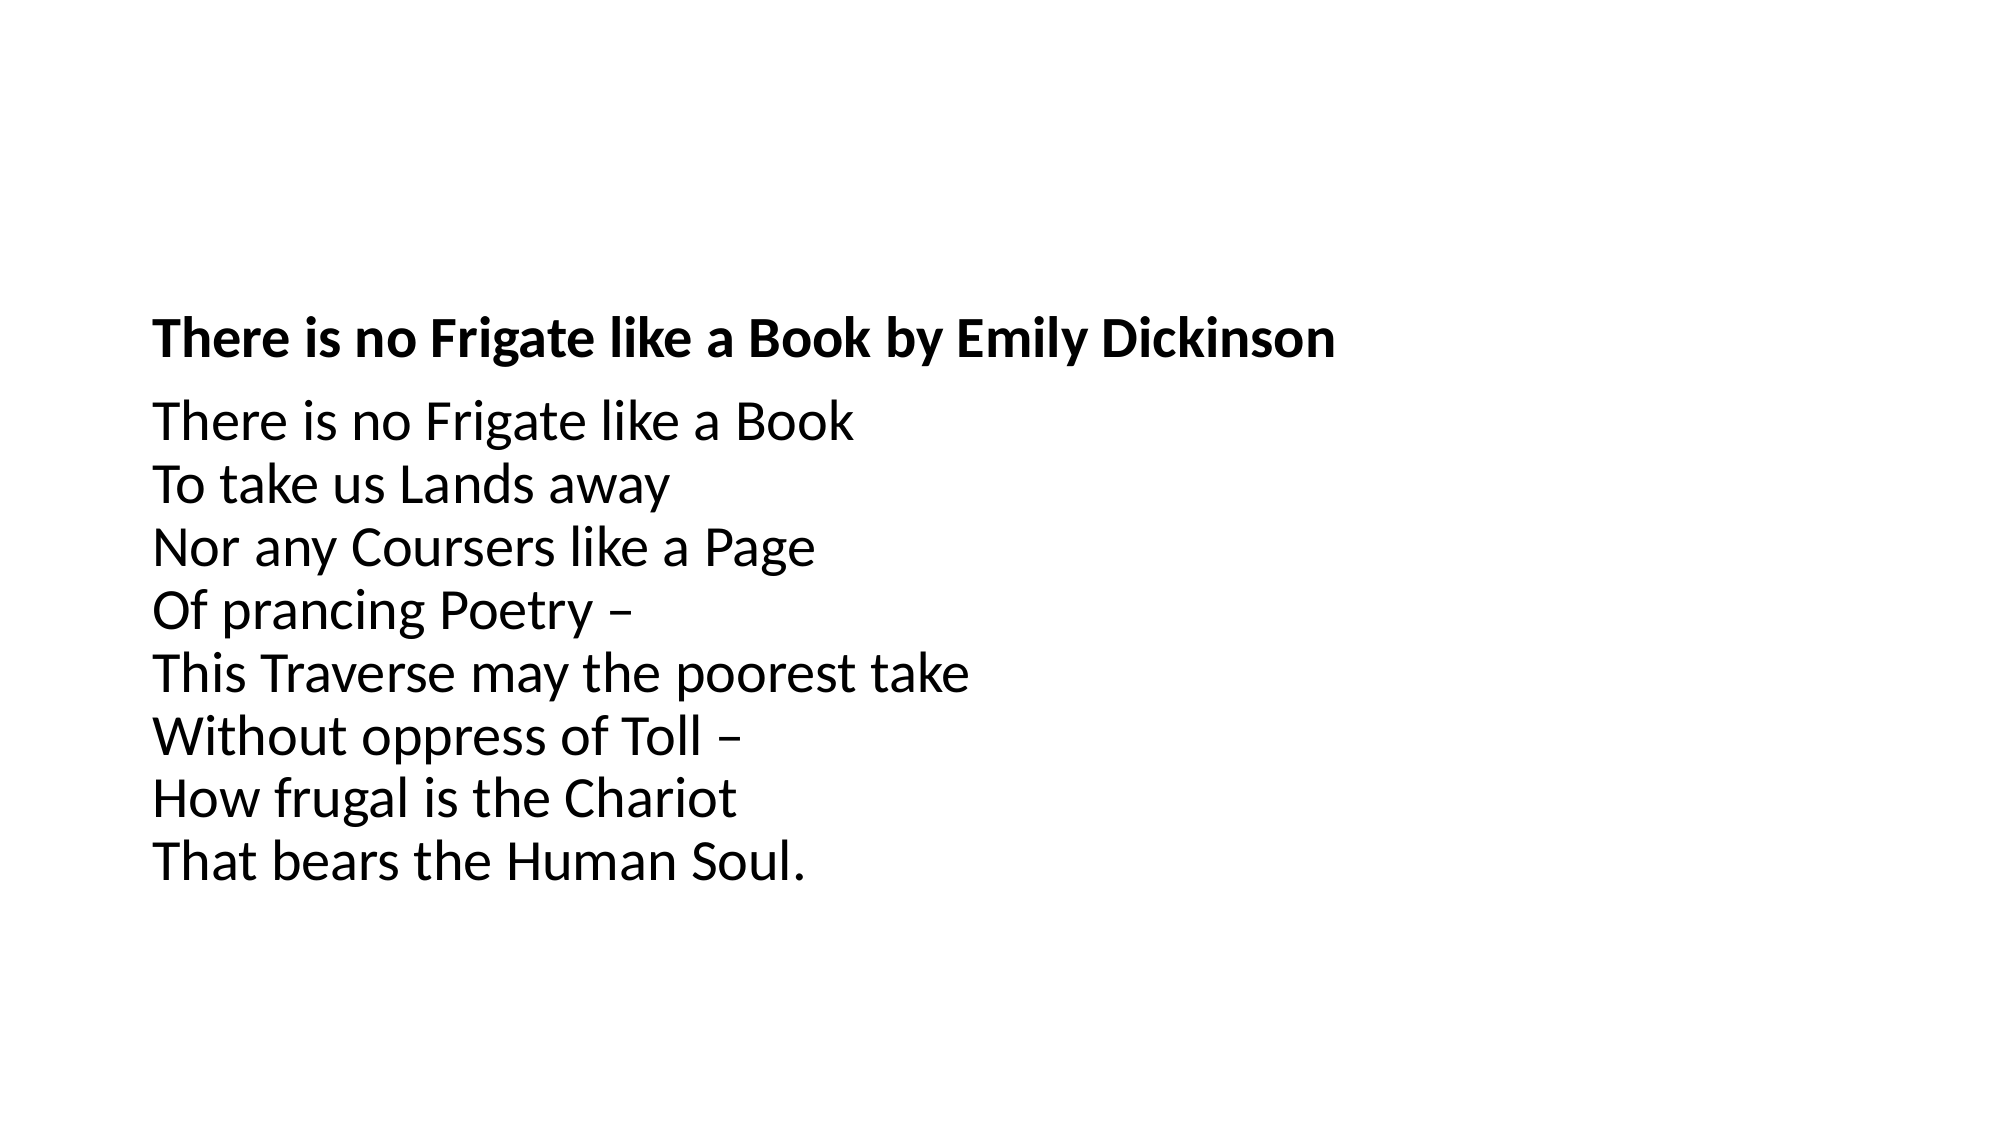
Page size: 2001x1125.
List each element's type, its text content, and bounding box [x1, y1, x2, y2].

list There is no Frigate like a Book by Emily Dickinson There is no Frigate like a Book To take us Lands away Nor any Coursers like a Page Of prancing Poetry – This Traverse may the poorest take Without oppress of Toll – How frugal is the Chariot That bears the Human Soul. [137, 299, 1863, 1014]
